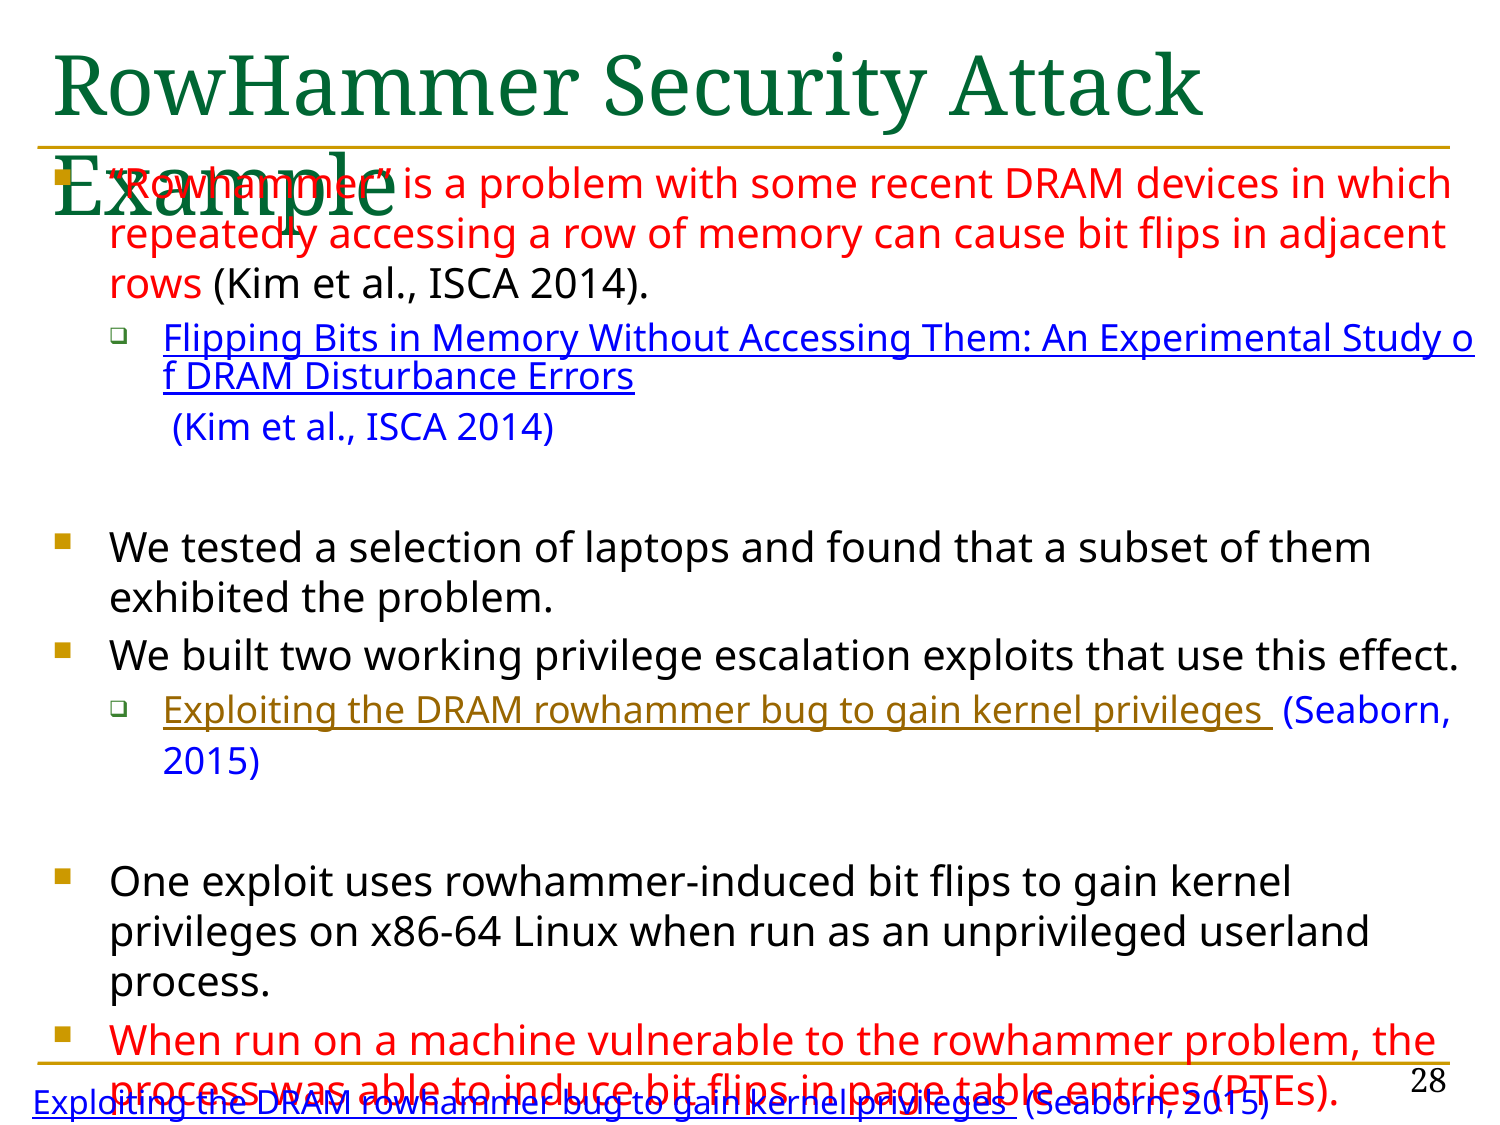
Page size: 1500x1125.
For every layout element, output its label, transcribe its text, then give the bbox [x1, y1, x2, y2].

title RowHammer Security Attack Example [37, 24, 1450, 149]
slide_number 28 [1111, 1036, 1462, 1112]
text_box Exploiting the DRAM rowhammer bug to gain kernel privileges (Seaborn, 2015) [17, 1073, 1412, 1125]
list “Rowhammer” is a problem with some recent DRAM devices in which repeatedly accessing a row of memory can cause bit flips in adjacent rows (Kim et al., ISCA 2014). Flipping Bits in Memory Without Accessing Them: An Experimental Study of DRAM Disturbance Errors (Kim et al., ISCA 2014) We tested a selection of laptops and found that a subset of them exhibited the problem. We built two working privilege escalation exploits that use this effect. Exploiting the DRAM rowhammer bug to gain kernel privileges (Seaborn, 2015) One exploit uses rowhammer-induced bit flips to gain kernel privileges on x86-64 Linux when run as an unprivileged userland process. When run on a machine vulnerable to the rowhammer problem, the process was able to induce bit flips in page table entries (PTEs). It was able to use this to gain write access to its own page table, and hence gain read-write access to all of physical memory. [37, 149, 1500, 1001]
